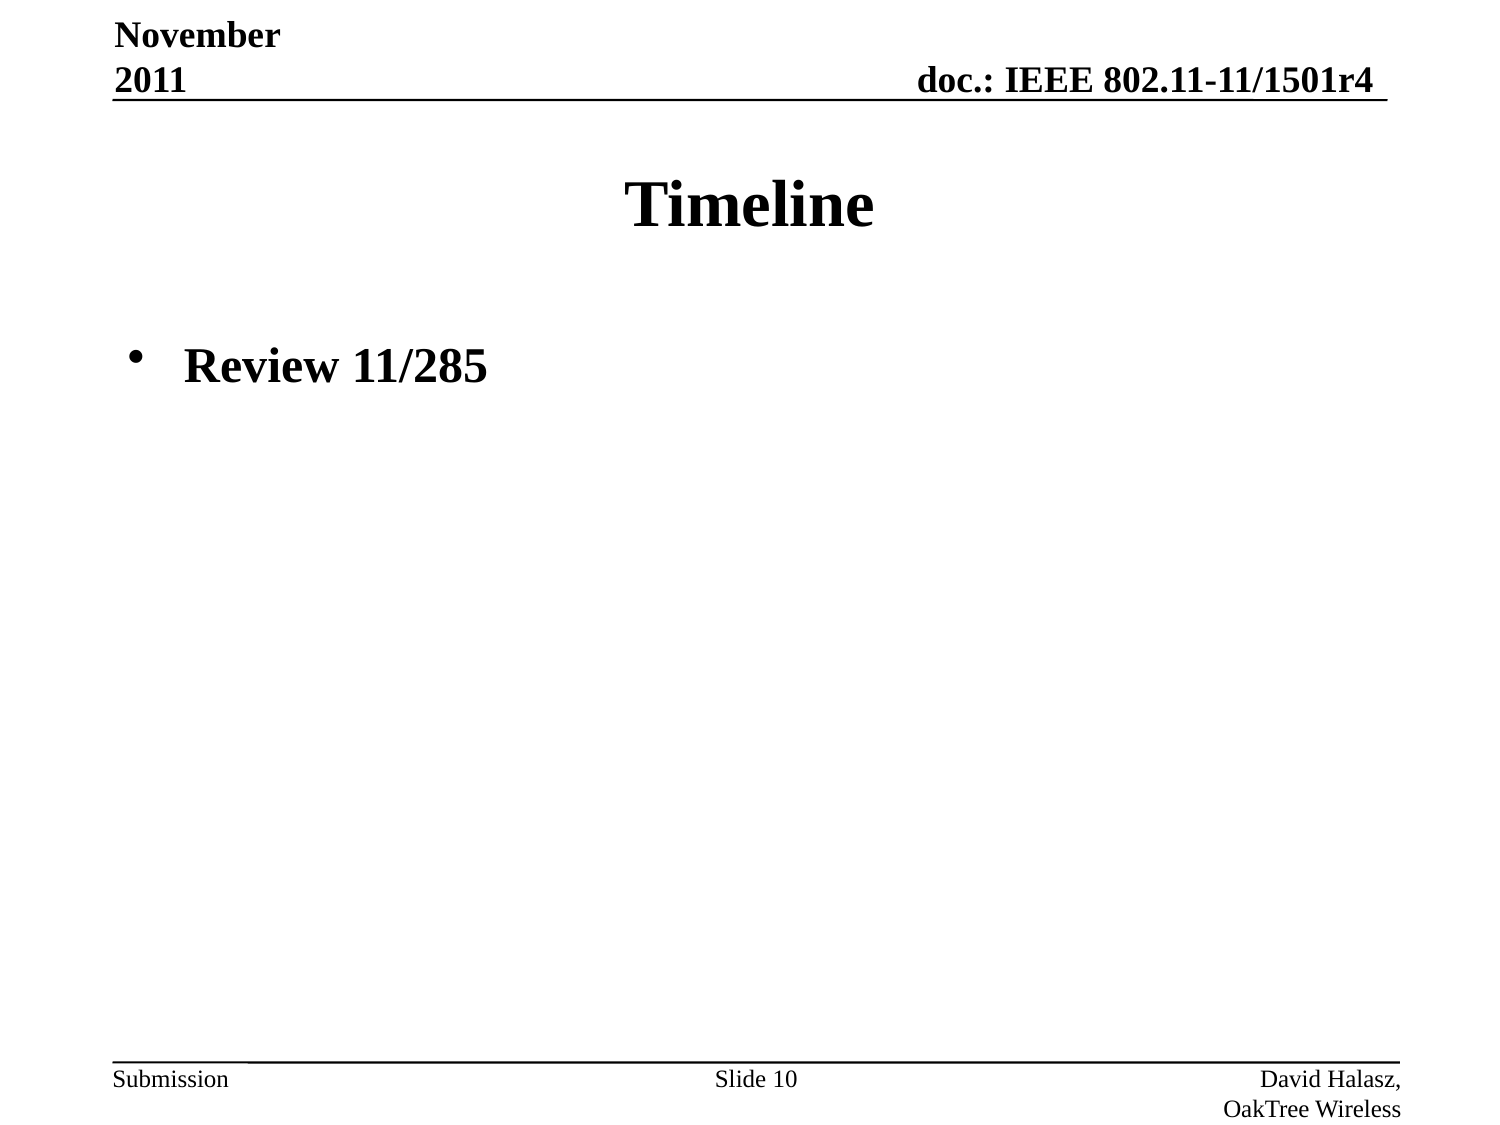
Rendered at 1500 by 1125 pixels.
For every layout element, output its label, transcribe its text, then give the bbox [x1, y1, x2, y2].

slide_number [114, 54, 333, 101]
title Timeline [112, 112, 1388, 288]
list Review 11/285 [112, 324, 1388, 1001]
slide_number Slide 10 [712, 1061, 800, 1093]
footer David Halasz, OakTree Wireless [1185, 1061, 1402, 1093]
